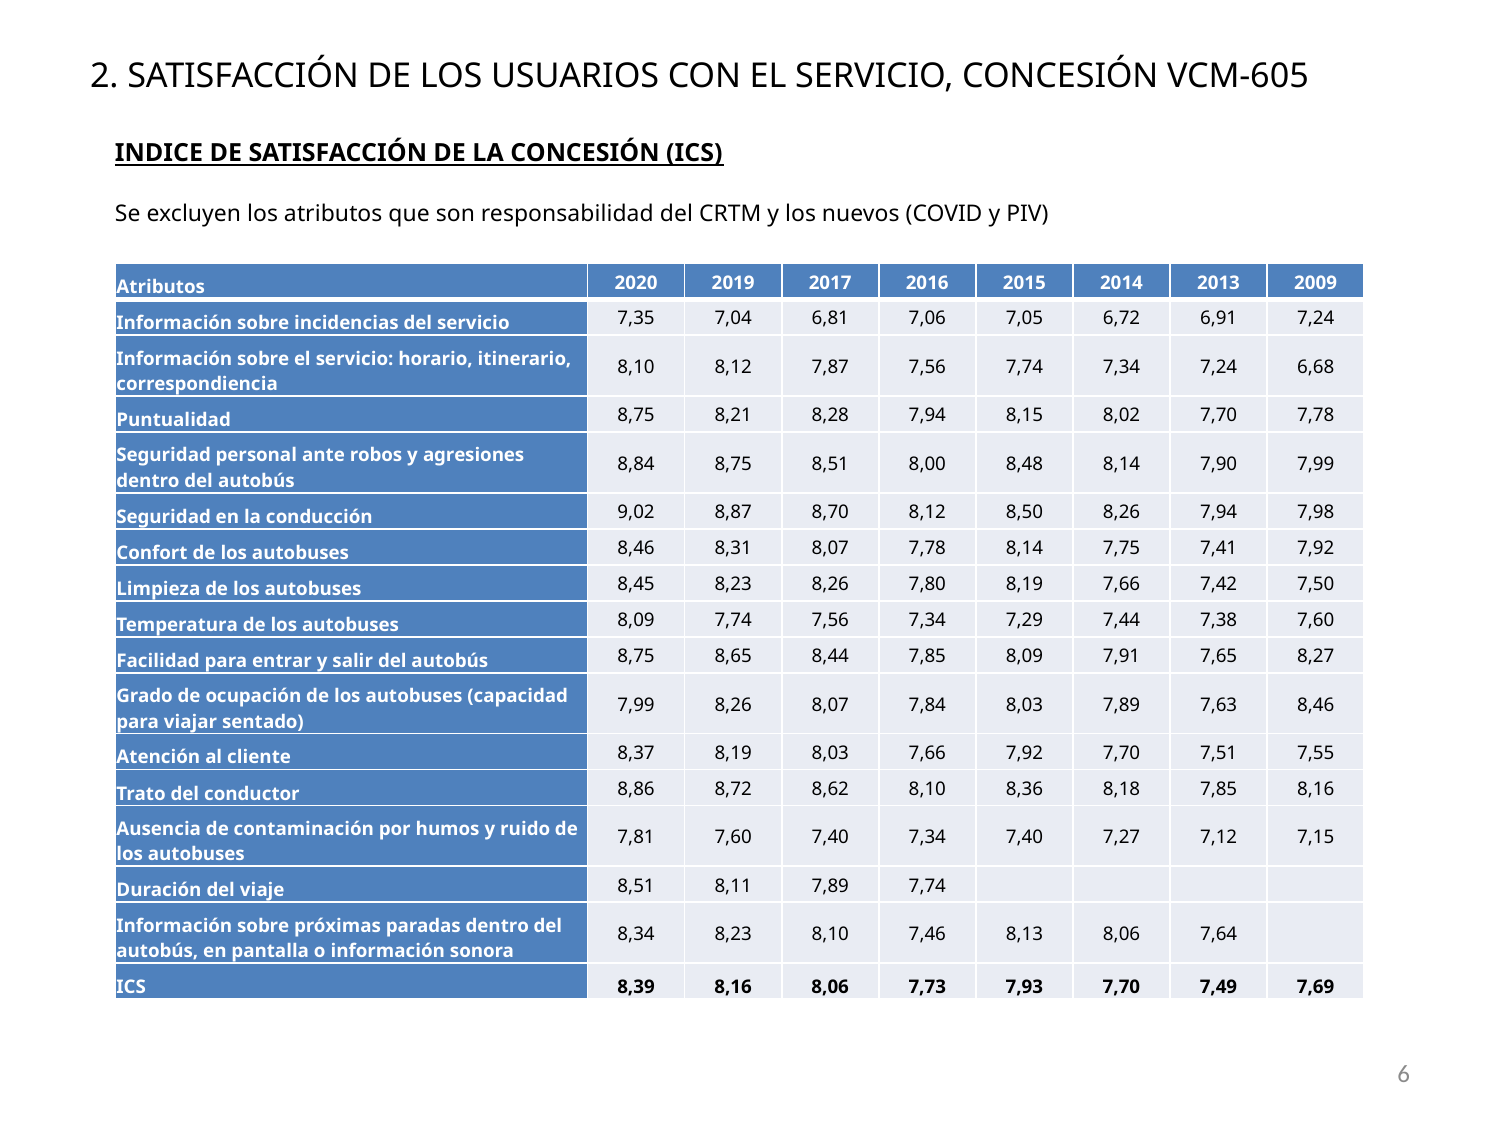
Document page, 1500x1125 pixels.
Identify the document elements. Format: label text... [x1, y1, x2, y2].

table_cell 7,24 [1268, 302, 1363, 334]
table_cell 8,09 [588, 602, 684, 636]
table_cell 8,48 [977, 433, 1072, 492]
table_cell 7,27 [1074, 806, 1169, 865]
table_cell 8,12 [880, 494, 975, 528]
table_cell Información sobre el servicio: horario, itinerario, correspondiencia [116, 336, 587, 395]
table_header 2017 [783, 264, 878, 297]
table_header 2020 [588, 264, 684, 297]
table_cell 8,75 [685, 433, 781, 492]
table_cell 7,55 [1268, 734, 1363, 769]
table_cell 7,81 [588, 806, 684, 865]
table_cell 8,16 [1268, 770, 1363, 805]
table_cell Seguridad en la conducción [116, 494, 587, 528]
table_cell 8,21 [685, 397, 781, 431]
table_cell Seguridad personal ante robos y agresiones dentro del autobús [116, 433, 587, 492]
table_cell 6,72 [1074, 302, 1169, 334]
text_box Se excluyen los atributos que son responsabilidad del CRTM y los nuevos (COVID y PIV) [100, 190, 1365, 234]
table_cell 7,84 [880, 674, 975, 733]
table_cell 7,94 [880, 397, 975, 431]
table_cell 8,46 [588, 530, 684, 564]
table_cell 7,69 [1268, 964, 1363, 998]
title 2. SATISFACCIÓN DE LOS USUARIOS CON EL SERVICIO, CONCESIÓN VCM-605 [75, 45, 1412, 102]
table_cell 7,66 [880, 734, 975, 769]
table_cell 7,78 [1268, 397, 1363, 431]
table_cell 8,87 [685, 494, 781, 528]
text_box INDICE DE SATISFACCIÓN DE LA CONCESIÓN (ICS) [100, 129, 1365, 175]
table_cell Puntualidad [116, 397, 587, 431]
table_cell 7,87 [783, 336, 878, 395]
table_cell 7,89 [783, 867, 878, 901]
table_header Atributos [116, 264, 587, 297]
table_cell Limpieza de los autobuses [116, 566, 587, 600]
table_cell ICS [116, 964, 587, 998]
table_cell 8,70 [783, 494, 878, 528]
table_cell 8,46 [1268, 674, 1363, 733]
table_cell 8,14 [977, 530, 1072, 564]
table_cell 8,50 [977, 494, 1072, 528]
table_cell 7,92 [977, 734, 1072, 769]
table_cell 8,18 [1074, 770, 1169, 805]
table_cell 7,46 [880, 903, 975, 962]
table_cell 8,44 [783, 638, 878, 672]
table_cell 8,28 [783, 397, 878, 431]
table_cell 7,44 [1074, 602, 1169, 636]
table_cell 7,56 [783, 602, 878, 636]
table_cell 7,35 [588, 302, 684, 334]
table_cell 7,80 [880, 566, 975, 600]
table_cell 7,51 [1171, 734, 1266, 769]
table_cell Facilidad para entrar y salir del autobús [116, 638, 587, 672]
table_cell 7,38 [1171, 602, 1266, 636]
table_cell 7,94 [1171, 494, 1266, 528]
table_cell 8,37 [588, 734, 684, 769]
table_cell 6,68 [1268, 336, 1363, 395]
table_cell 8,26 [1074, 494, 1169, 528]
table_cell 7,99 [1268, 433, 1363, 492]
table_cell 8,86 [588, 770, 684, 805]
table_header 2016 [880, 264, 975, 297]
table_cell 8,51 [588, 867, 684, 901]
table_cell 8,26 [783, 566, 878, 600]
table_cell 8,03 [977, 674, 1072, 733]
table_cell 7,24 [1171, 336, 1266, 395]
table_cell 7,75 [1074, 530, 1169, 564]
table_cell 7,99 [588, 674, 684, 733]
table_cell 8,75 [588, 397, 684, 431]
table_cell 7,34 [1074, 336, 1169, 395]
table_cell 7,60 [685, 806, 781, 865]
table_cell 8,06 [1074, 903, 1169, 962]
table_cell 8,12 [685, 336, 781, 395]
table_cell 7,89 [1074, 674, 1169, 733]
table_cell 8,00 [880, 433, 975, 492]
table_cell 7,41 [1171, 530, 1266, 564]
table_cell 7,42 [1171, 566, 1266, 600]
table_cell 8,72 [685, 770, 781, 805]
table_cell Temperatura de los autobuses [116, 602, 587, 636]
table_cell 7,06 [880, 302, 975, 334]
table_cell [1268, 867, 1363, 901]
table_cell 7,70 [1074, 964, 1169, 998]
table_cell 8,13 [977, 903, 1072, 962]
table_header 2019 [685, 264, 781, 297]
table_cell 7,70 [1074, 734, 1169, 769]
table_cell 7,12 [1171, 806, 1266, 865]
table_cell 8,23 [685, 566, 781, 600]
table_cell 8,15 [977, 397, 1072, 431]
table_cell 7,34 [880, 602, 975, 636]
table_cell 8,10 [588, 336, 684, 395]
table_header 2009 [1268, 264, 1363, 297]
table_cell Confort de los autobuses [116, 530, 587, 564]
table_cell 6,91 [1171, 302, 1266, 334]
table_cell 8,45 [588, 566, 684, 600]
table_cell 8,51 [783, 433, 878, 492]
table_header 2014 [1074, 264, 1169, 297]
table_cell 8,02 [1074, 397, 1169, 431]
table_cell [1171, 867, 1266, 901]
table_cell 7,29 [977, 602, 1072, 636]
table_cell 7,34 [880, 806, 975, 865]
table_cell 8,65 [685, 638, 781, 672]
table_cell 7,70 [1171, 397, 1266, 431]
table_cell 8,62 [783, 770, 878, 805]
table_cell [1268, 903, 1363, 962]
table_cell 7,73 [880, 964, 975, 998]
table_cell 8,39 [588, 964, 684, 998]
table_cell 8,84 [588, 433, 684, 492]
table_cell 8,10 [783, 903, 878, 962]
table_cell 8,26 [685, 674, 781, 733]
table_cell 7,92 [1268, 530, 1363, 564]
table_cell 7,74 [685, 602, 781, 636]
table_cell Información sobre incidencias del servicio [116, 302, 587, 334]
table_cell 7,40 [977, 806, 1072, 865]
table_cell 7,63 [1171, 674, 1266, 733]
table_cell 7,64 [1171, 903, 1266, 962]
table_header 2013 [1171, 264, 1266, 297]
table_cell 7,49 [1171, 964, 1266, 998]
table_cell 7,85 [1171, 770, 1266, 805]
table_cell Información sobre próximas paradas dentro del autobús, en pantalla o información sonora [116, 903, 587, 962]
table_cell 7,66 [1074, 566, 1169, 600]
table_cell 7,74 [880, 867, 975, 901]
table_cell Grado de ocupación de los autobuses (capacidad para viajar sentado) [116, 674, 587, 733]
table_cell 8,75 [588, 638, 684, 672]
table_cell 8,07 [783, 674, 878, 733]
table_cell [1074, 867, 1169, 901]
table_cell 7,50 [1268, 566, 1363, 600]
table_cell 7,60 [1268, 602, 1363, 636]
table_cell 8,11 [685, 867, 781, 901]
table_cell 8,27 [1268, 638, 1363, 672]
table_cell 8,06 [783, 964, 878, 998]
table_cell 8,14 [1074, 433, 1169, 492]
table_cell Duración del viaje [116, 867, 587, 901]
table_cell 8,19 [685, 734, 781, 769]
table_cell 7,74 [977, 336, 1072, 395]
table_cell 8,10 [880, 770, 975, 805]
table_cell 7,40 [783, 806, 878, 865]
table_cell 8,36 [977, 770, 1072, 805]
table_cell 7,78 [880, 530, 975, 564]
table_cell 8,09 [977, 638, 1072, 672]
table_cell Atención al cliente [116, 734, 587, 769]
table_cell 7,05 [977, 302, 1072, 334]
table_header 2015 [977, 264, 1072, 297]
table_cell 7,85 [880, 638, 975, 672]
table_cell 8,19 [977, 566, 1072, 600]
table_cell 8,07 [783, 530, 878, 564]
table_cell Ausencia de contaminación por humos y ruido de los autobuses [116, 806, 587, 865]
table_cell 8,16 [685, 964, 781, 998]
table_cell Trato del conductor [116, 770, 587, 805]
table_cell 6,81 [783, 302, 878, 334]
table_cell 7,93 [977, 964, 1072, 998]
table_cell 7,15 [1268, 806, 1363, 865]
table_cell 8,03 [783, 734, 878, 769]
table_cell 9,02 [588, 494, 684, 528]
slide_number 6 [1074, 1042, 1425, 1103]
table_cell 7,91 [1074, 638, 1169, 672]
table_cell 8,23 [685, 903, 781, 962]
table_cell 7,65 [1171, 638, 1266, 672]
table_cell [977, 867, 1072, 901]
table_cell 7,04 [685, 302, 781, 334]
table_cell 7,98 [1268, 494, 1363, 528]
table_cell 8,31 [685, 530, 781, 564]
table_cell 7,56 [880, 336, 975, 395]
table_cell 8,34 [588, 903, 684, 962]
table_cell 7,90 [1171, 433, 1266, 492]
